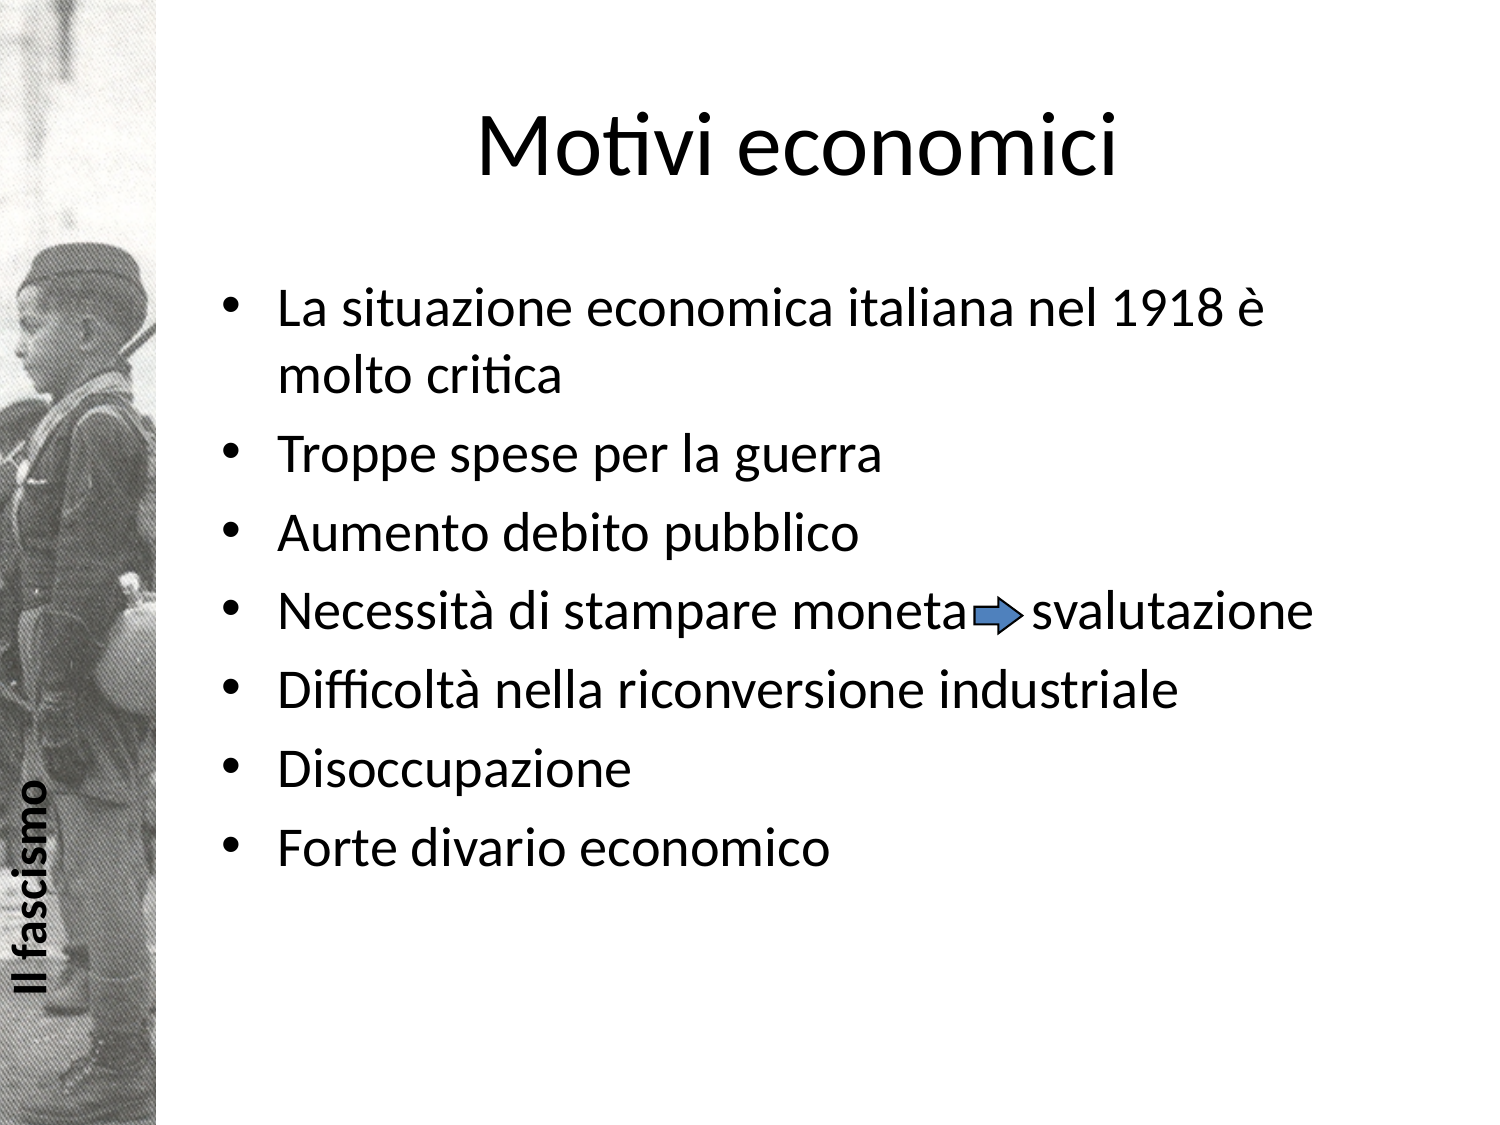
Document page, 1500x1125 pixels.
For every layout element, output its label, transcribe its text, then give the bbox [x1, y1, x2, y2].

list La situazione economica italiana nel 1918 è molto critica Troppe spese per la guerra Aumento debito pubblico Necessità di stampare moneta svalutazione Difficoltà nella riconversione industriale Disoccupazione Forte divario economico [206, 262, 1425, 1005]
title Motivi economici [171, 45, 1425, 233]
text_box [974, 597, 1023, 634]
picture [0, 0, 156, 1125]
